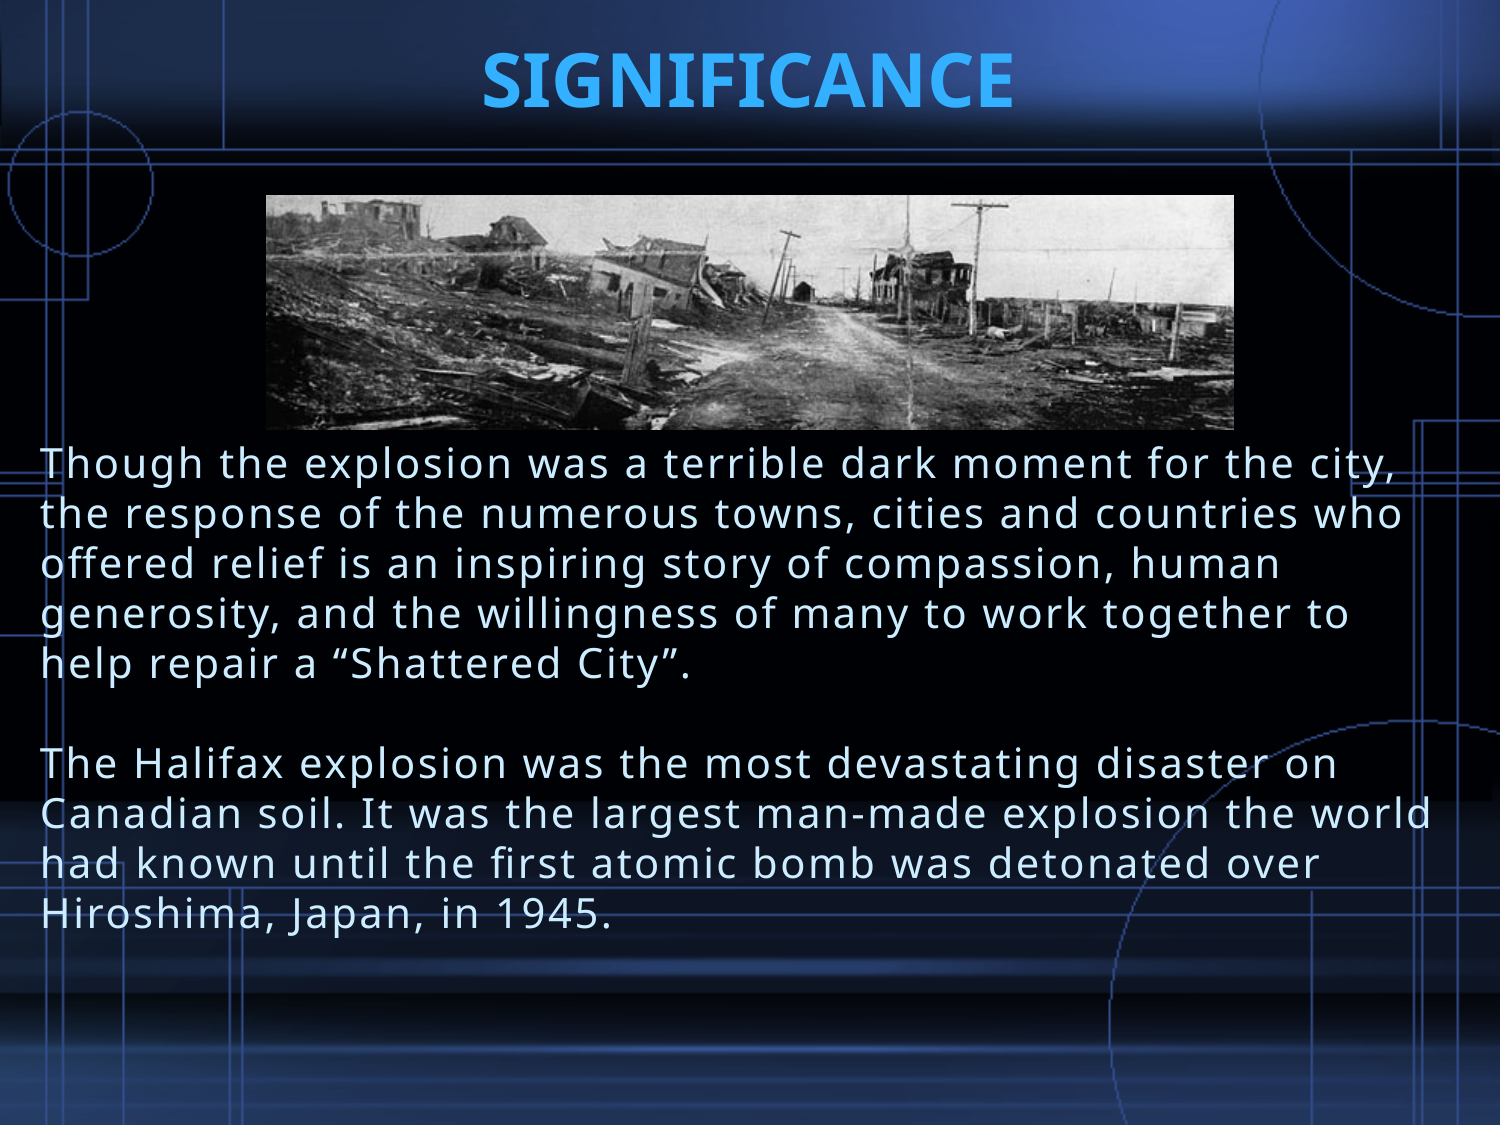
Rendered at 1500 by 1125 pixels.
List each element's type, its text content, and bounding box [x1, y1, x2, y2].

picture [0, 0, 1500, 1125]
text_box Though the explosion was a terrible dark moment for the city, the response of the numerous towns, cities and countries who offered relief is an inspiring story of compassion, human generosity, and the willingness of many to work together to help repair a “Shattered City”. The Halifax explosion was the most devastating disaster on Canadian soil. It was the largest man-made explosion the world had known until the first atomic bomb was detonated over Hiroshima, Japan, in 1945. [24, 429, 1475, 1117]
title Significance [112, 24, 1388, 281]
